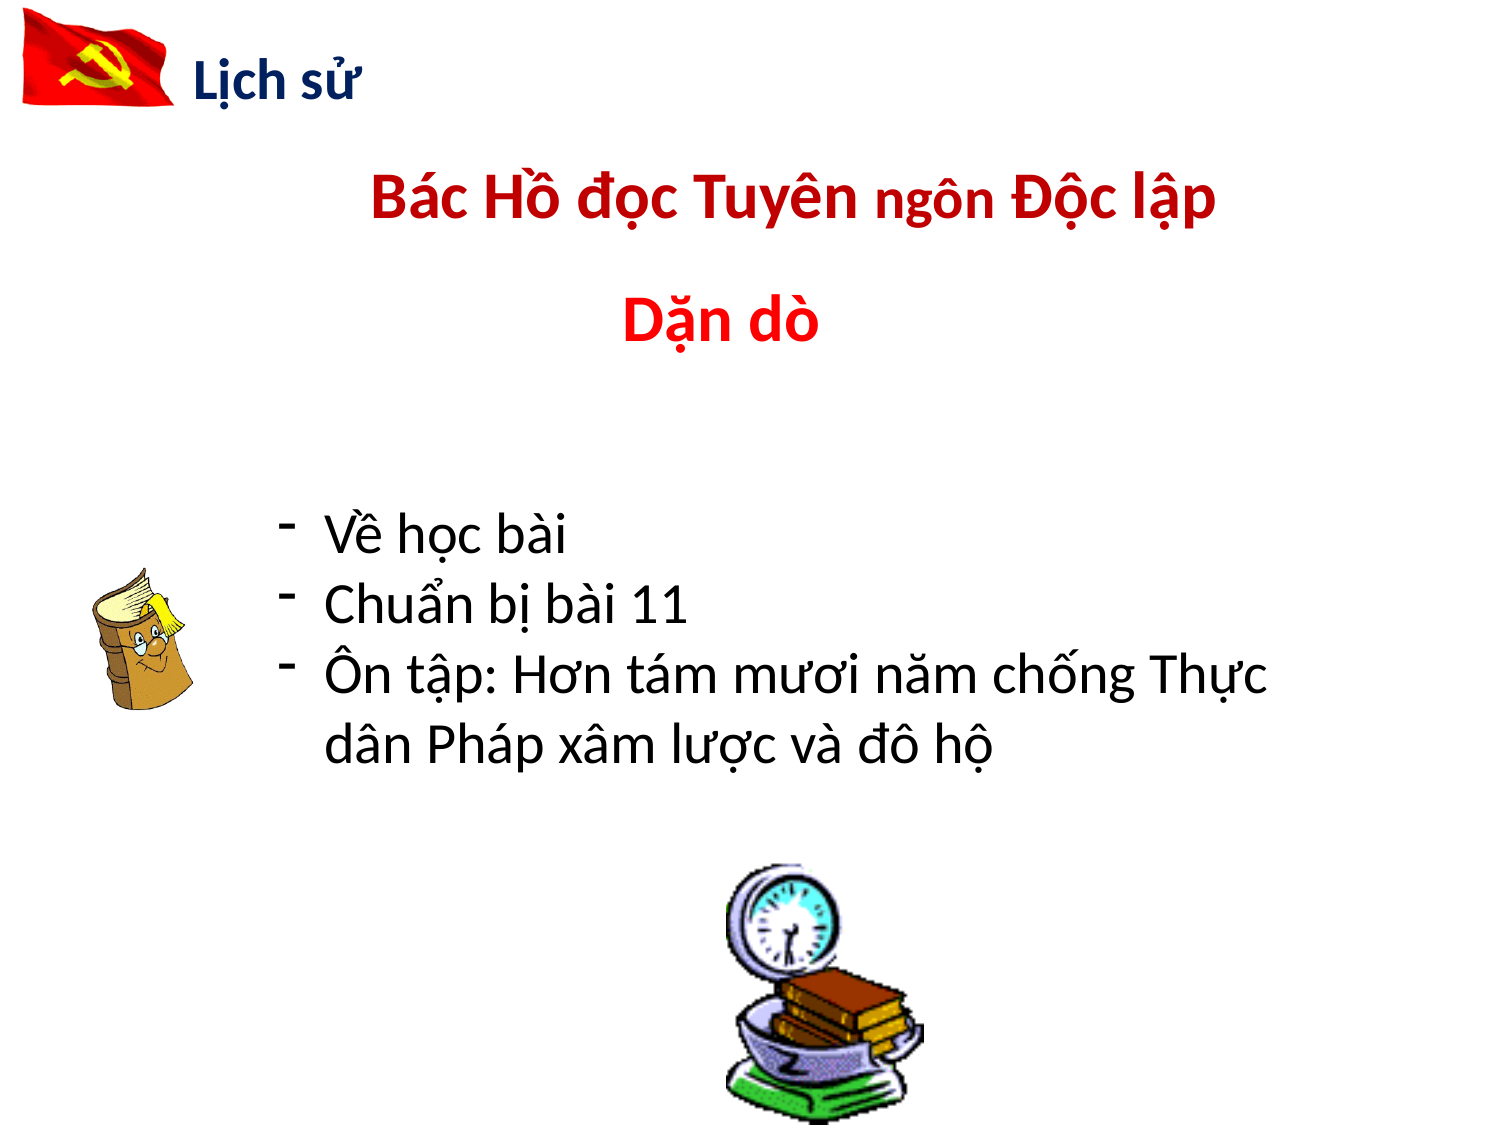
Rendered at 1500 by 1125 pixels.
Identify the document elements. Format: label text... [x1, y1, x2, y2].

text_box Dặn dò [607, 267, 892, 362]
text_box Lịch sử [183, 34, 478, 119]
text_box Về học bài Chuẩn bị bài 11 Ôn tập: Hơn tám mươi năm chống Thực dân Pháp xâm lược và đô hộ [262, 487, 1385, 783]
picture [726, 853, 925, 1125]
text_box Bác Hồ đọc Tuyên ngôn Độc lập [203, 144, 1385, 240]
picture [0, 0, 179, 121]
picture [89, 564, 196, 715]
